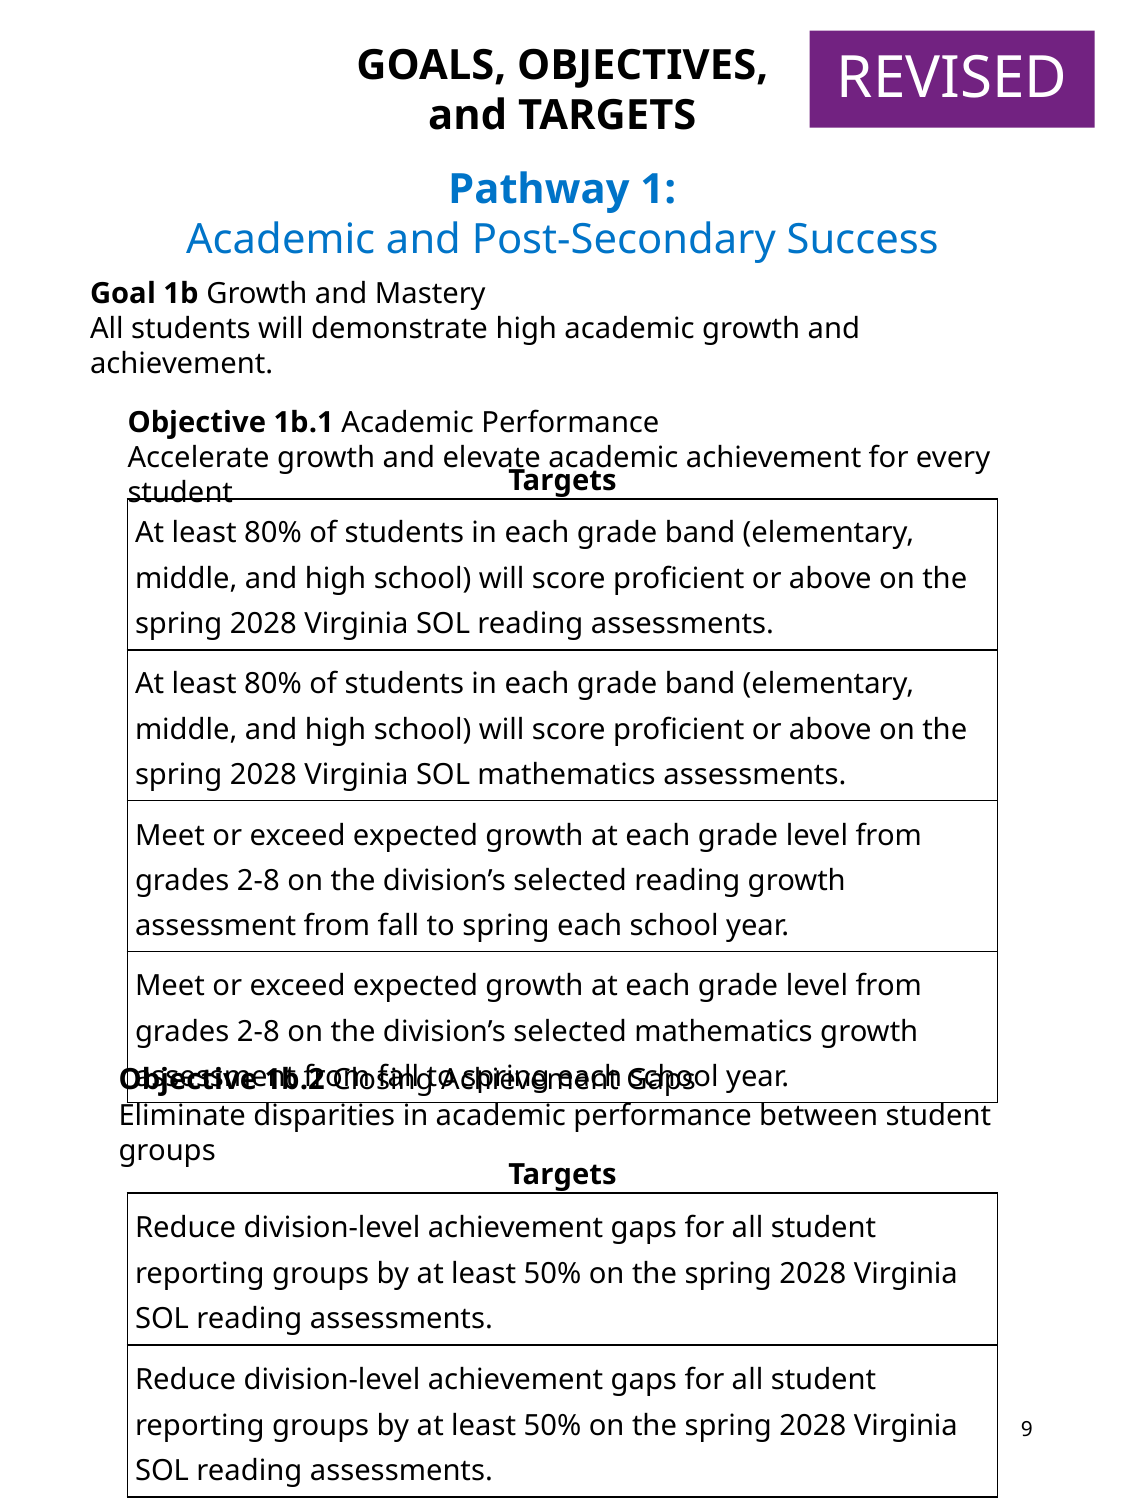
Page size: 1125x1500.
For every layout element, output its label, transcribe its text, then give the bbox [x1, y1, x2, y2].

table_cell Meet or exceed expected growth at each grade level from grades 2-8 on the division’s selected mathematics growth assessment from fall to spring each school year. [128, 952, 997, 1053]
slide_number 9 [794, 1390, 1048, 1471]
table_cell At least 80% of students in each grade band (elementary, middle, and high school) will score proficient or above on the spring 2028 Virginia SOL mathematics assessments. [128, 651, 997, 800]
text_box REVISED [809, 30, 1095, 128]
table_header Targets [128, 459, 998, 498]
text_box Pathway 1: Academic and Post-Secondary Success Goal 1b Growth and Mastery All students will demonstrate high academic growth and achievement. Objective 1b.1 Academic Performance Accelerate growth and elevate academic achievement for every student [74, 153, 1050, 459]
table_cell Reduce division-level achievement gaps for all student reporting groups by at least 50% on the spring 2028 Virginia SOL reading assessments. [128, 1346, 997, 1496]
table_cell Reduce division-level achievement gaps for all student reporting groups by at least 50% on the spring 2028 Virginia SOL reading assessments. [128, 1194, 997, 1344]
text_box Objective 1b.2 Closing Achievement Gaps Eliminate disparities in academic performance between student groups [74, 1053, 1050, 1151]
text_box GOALS, OBJECTIVES, and TARGETS [322, 30, 803, 114]
table_cell Meet or exceed expected growth at each grade level from grades 2-8 on the division’s selected reading growth assessment from fall to spring each school year. [128, 801, 997, 951]
table_cell At least 80% of students in each grade band (elementary, middle, and high school) will score proficient or above on the spring 2028 Virginia SOL reading assessments. [128, 500, 997, 649]
table_header Targets [128, 1153, 998, 1192]
